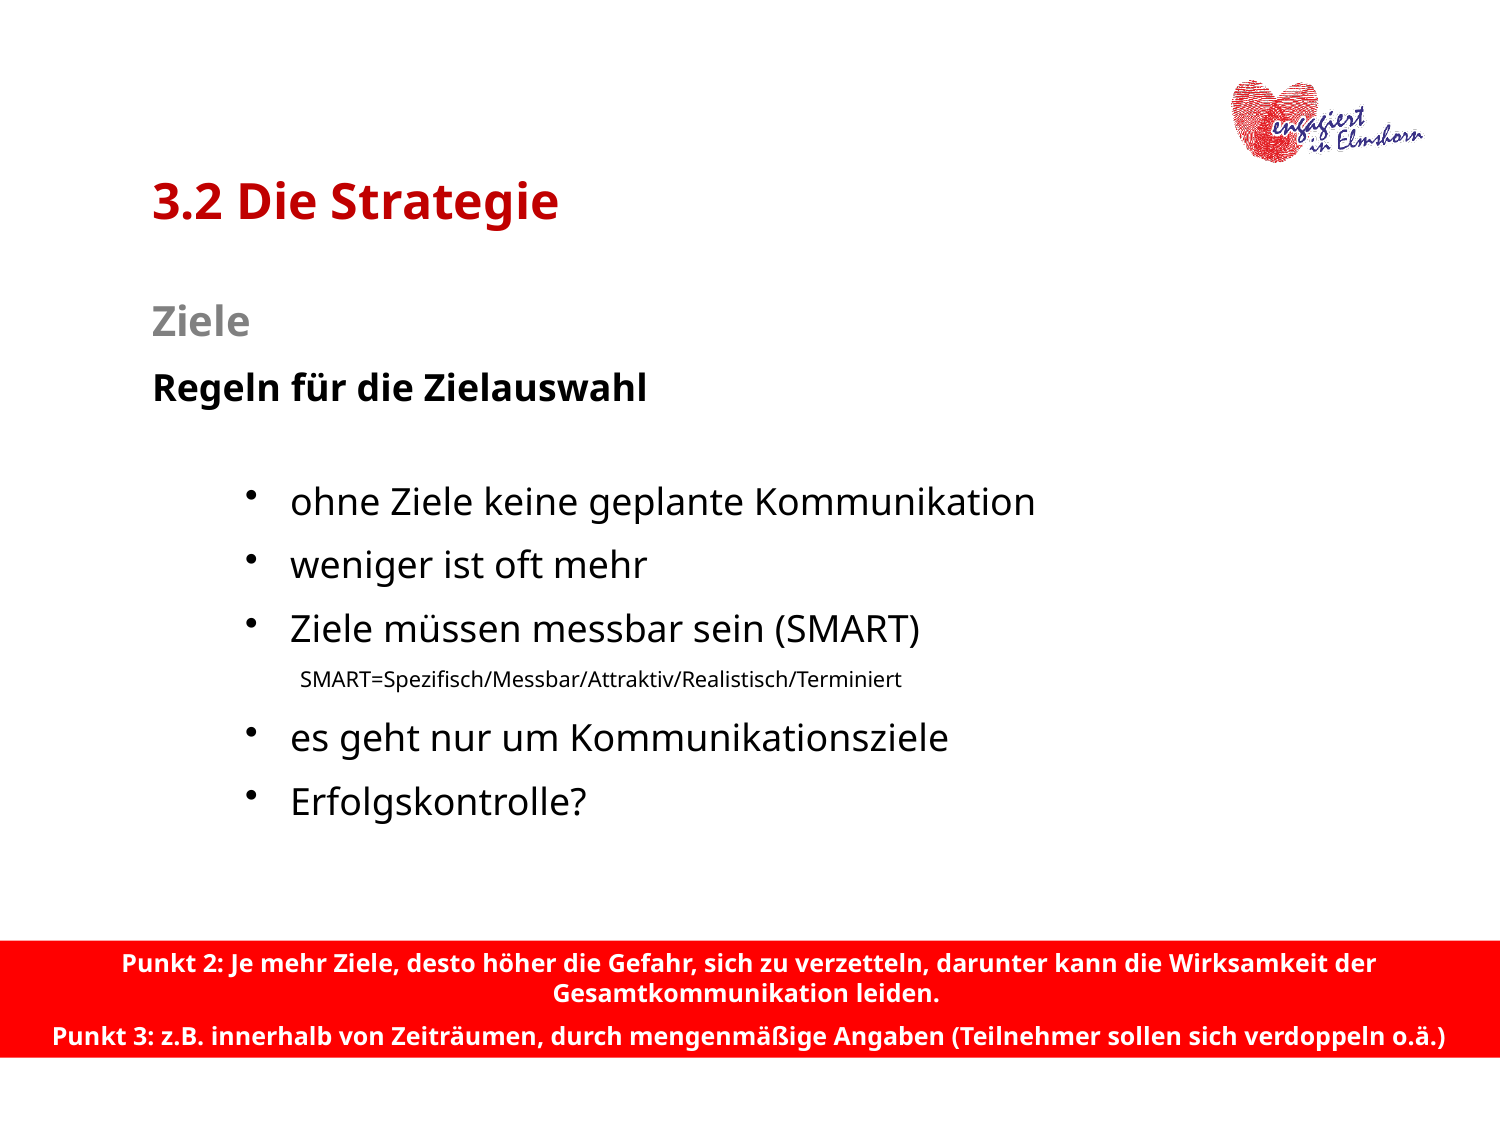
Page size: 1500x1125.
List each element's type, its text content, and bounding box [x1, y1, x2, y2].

text_box Ziele Regeln für die Zielauswahl [137, 287, 1425, 461]
text_box 3.2 Die Strategie [137, 162, 1113, 238]
text_box ohne Ziele keine geplante Kommunikation weniger ist oft mehr Ziele müssen messbar sein (SMART) SMART=Spezifisch/Messbar/Attraktiv/Realistisch/Terminiert es geht nur um Kommunikationsziele Erfolgskontrolle? [230, 470, 1243, 831]
picture [1231, 80, 1426, 163]
text_box Punkt 2: Je mehr Ziele, desto höher die Gefahr, sich zu verzetteln, darunter kann die Wirksamkeit der Gesamtkommunikation leiden. Punkt 3: z.B. innerhalb von Zeiträumen, durch mengenmäßige Angaben (Teilnehmer sollen sich verdoppeln o.ä.) [0, 940, 1500, 1058]
